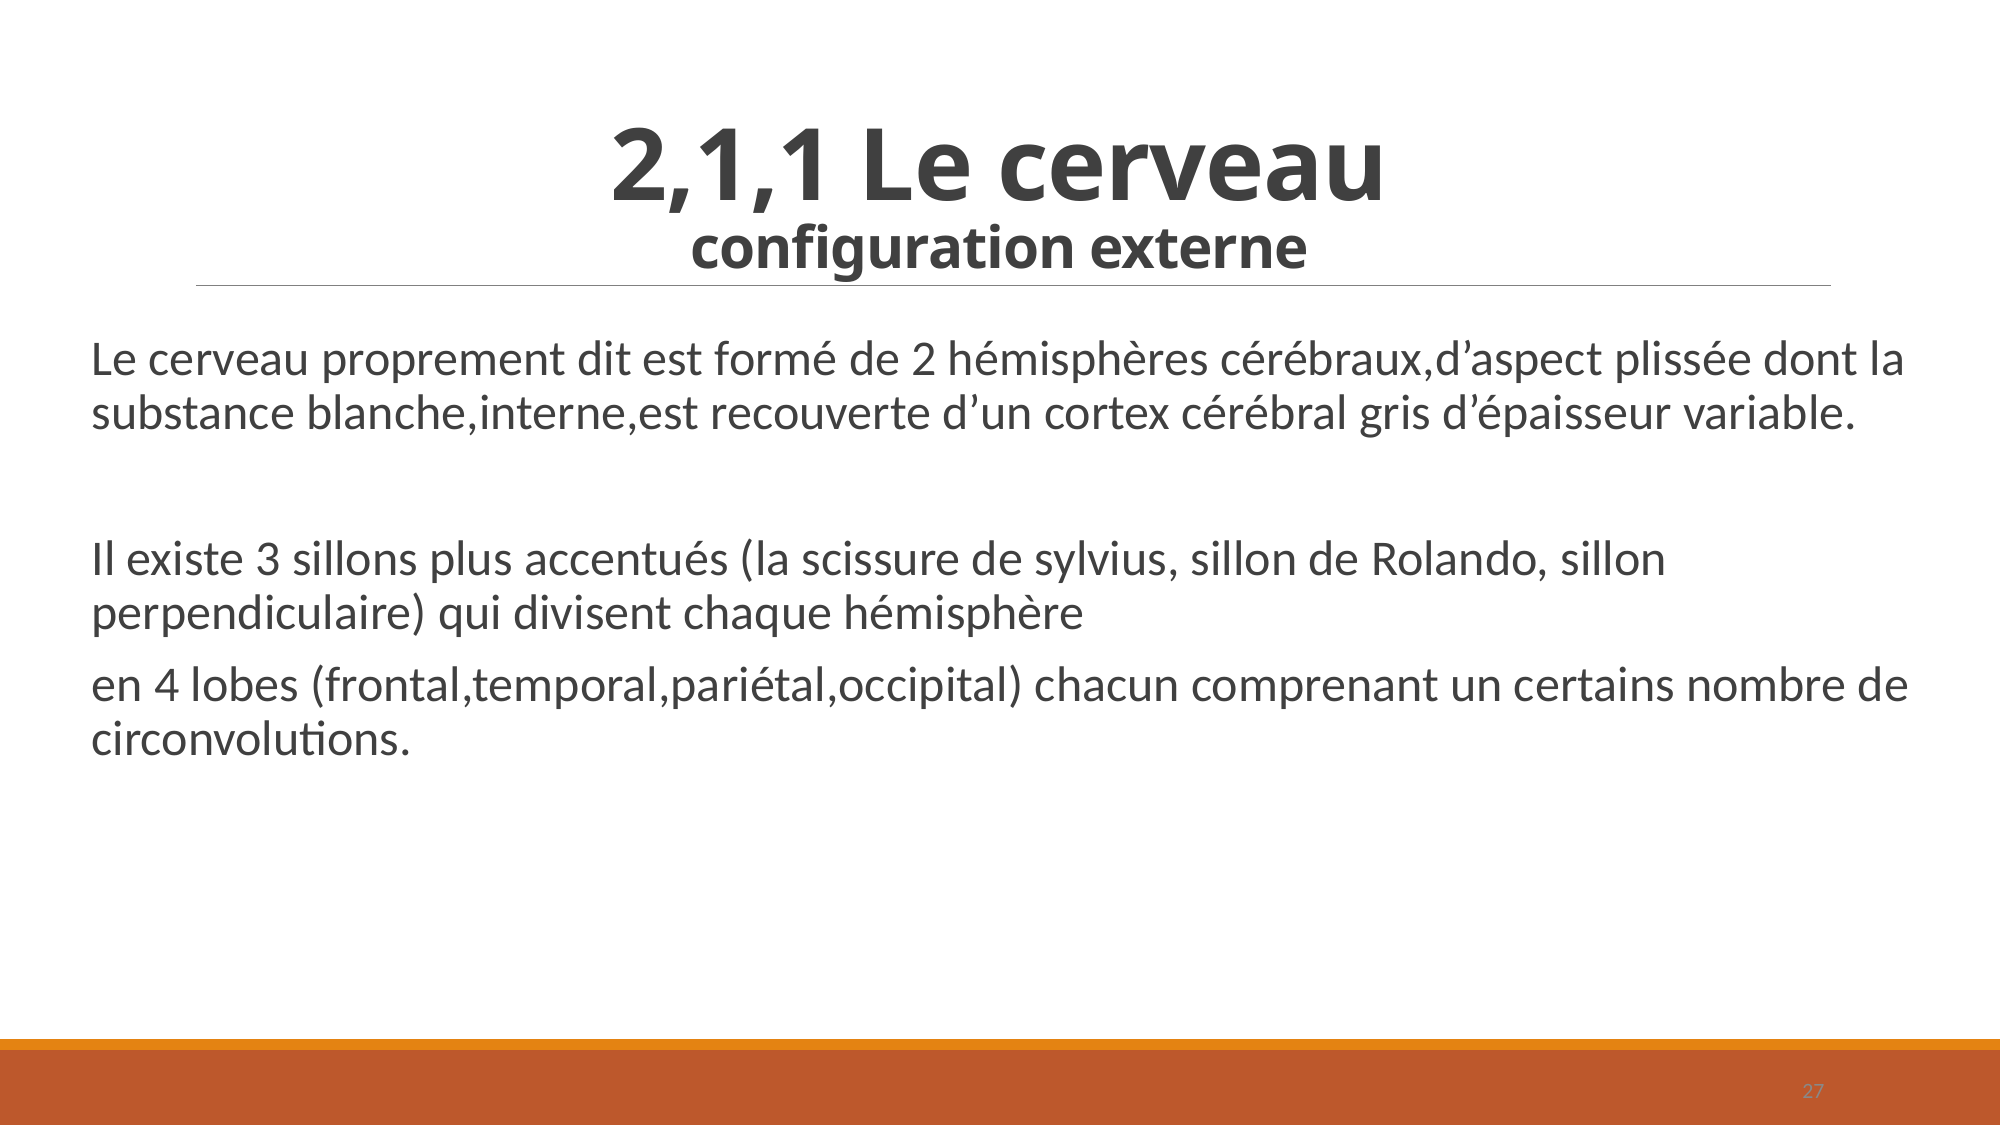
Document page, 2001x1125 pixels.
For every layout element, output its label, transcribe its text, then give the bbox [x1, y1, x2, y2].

title 2,1,1 Le cerveau configuration externe [362, 99, 1638, 288]
slide_number 27 [1624, 1059, 1840, 1120]
list Le cerveau proprement dit est formé de 2 hémisphères cérébraux,d’aspect plissée dont la substance blanche,interne,est recouverte d’un cortex cérébral gris d’épaisseur variable. Il existe 3 sillons plus accentués (la scissure de sylvius, sillon de Rolando, sillon perpendiculaire) qui divisent chaque hémisphère en 4 lobes (frontal,temporal,pariétal,occipital) chacun comprenant un certains nombre de circonvolutions. [37, 324, 1957, 1000]
